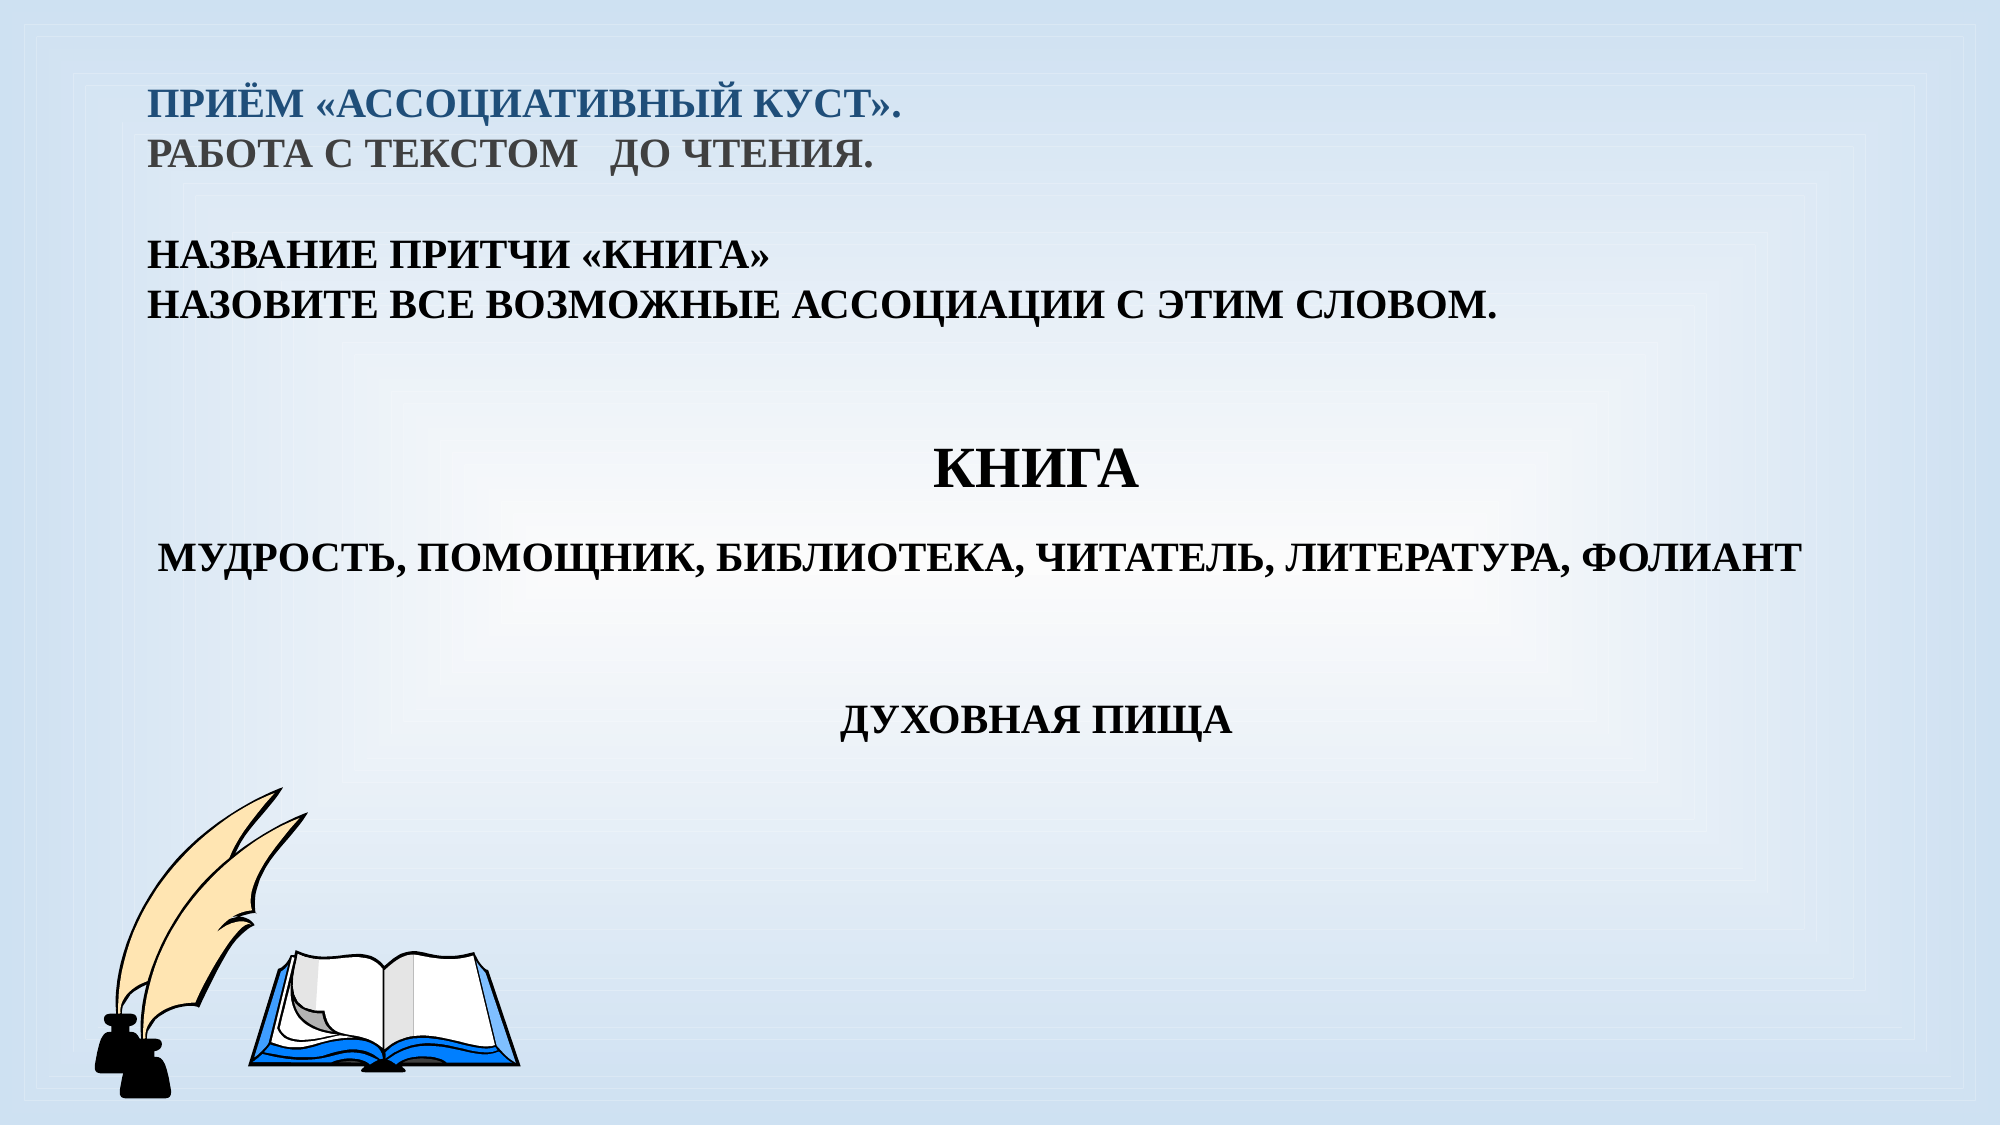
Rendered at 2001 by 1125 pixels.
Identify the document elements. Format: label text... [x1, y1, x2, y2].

picture [93, 786, 521, 1099]
title Приём «Ассоциативный куст». Работа с текстом до чтения. Название притчи «Книга» назовите все возможные ассоциации с этим словом. [132, 66, 1973, 335]
subtitle Книга мудрость, помощник, библиотека, читатель, литература, фолиант духовная пища [132, 407, 1942, 598]
